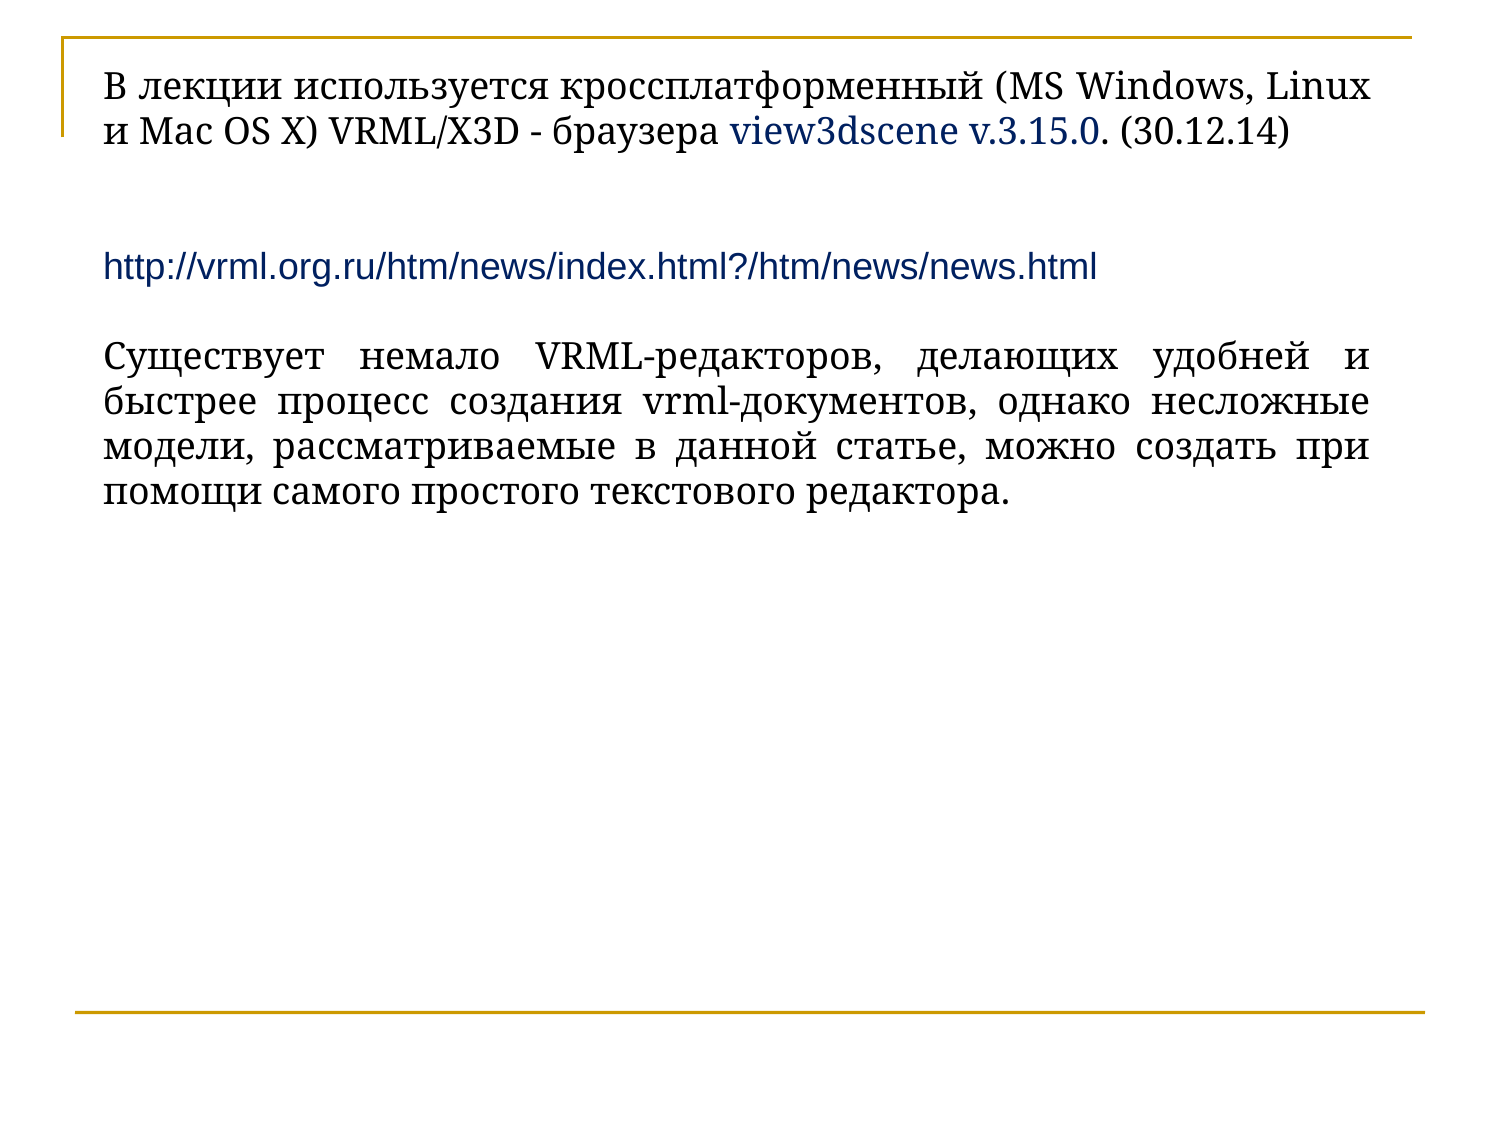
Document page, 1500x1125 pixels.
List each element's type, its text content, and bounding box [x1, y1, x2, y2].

text_box В лекции используется кроссплатформенный (MS Windows, Linux и Mac OS X) VRML/X3D - браузера view3dscene v.3.15.0. (30.12.14) http://vrml.org.ru/htm/news/index.html?/htm/news/news.html Существует немало VRML-редакторов, делающих удобней и быстрее процесс создания vrml-документов, однако несложные модели, рассматриваемые в данной статье, можно создать при помощи самого простого текстового редактора. [88, 54, 1386, 520]
